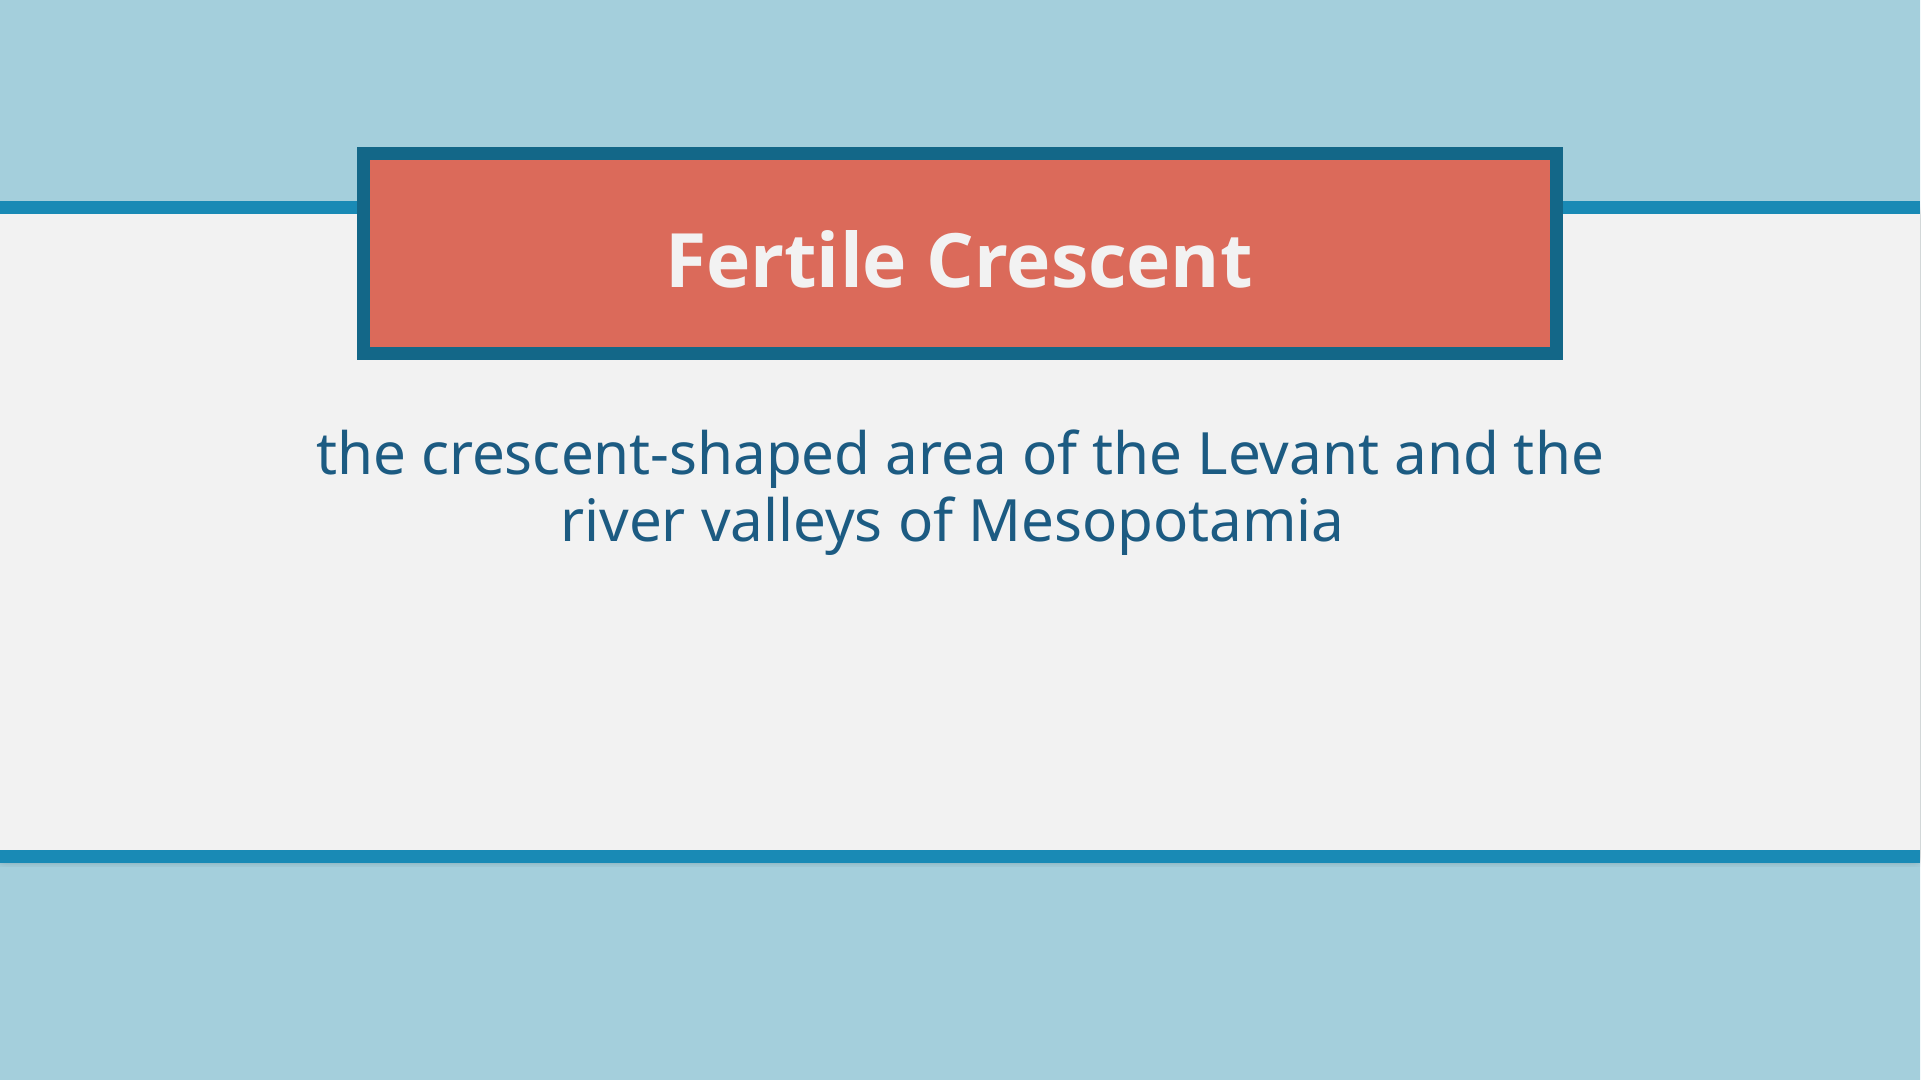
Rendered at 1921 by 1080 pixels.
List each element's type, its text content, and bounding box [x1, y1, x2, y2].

title Fertile Crescent [361, 160, 1557, 354]
list the crescent-shaped area of the Levant and the river valleys of Mesopotamia [300, 414, 1620, 838]
